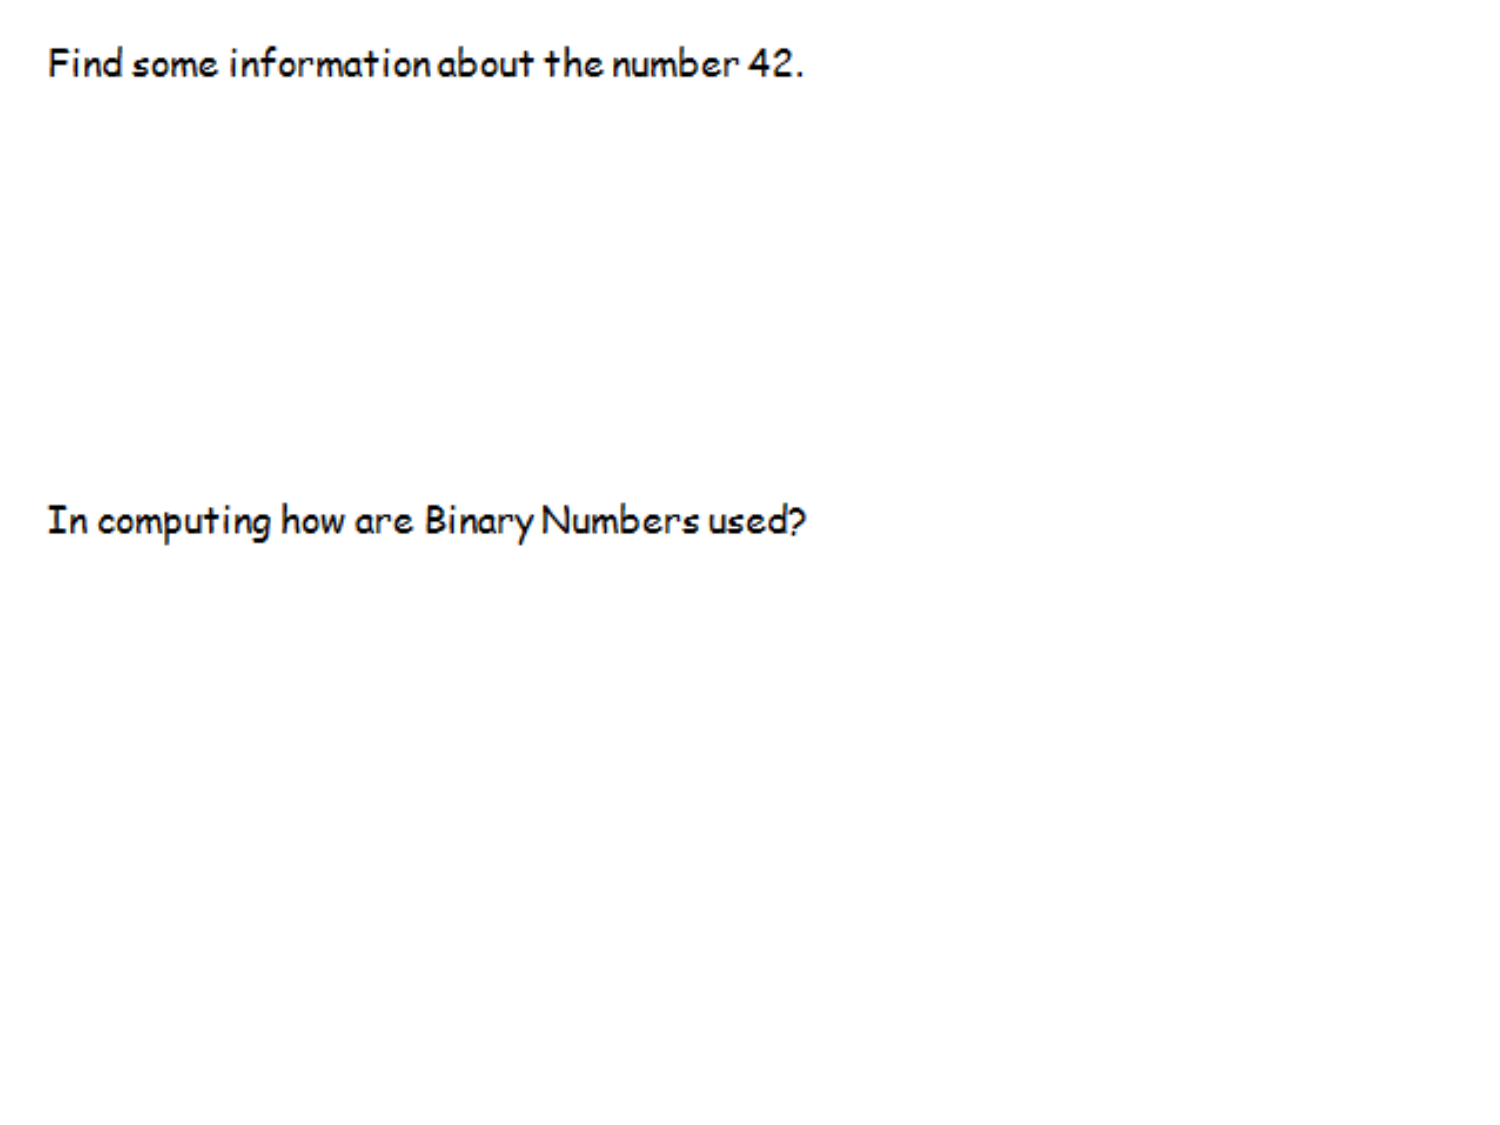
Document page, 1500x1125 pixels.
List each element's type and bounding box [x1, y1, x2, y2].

picture [29, 35, 881, 560]
